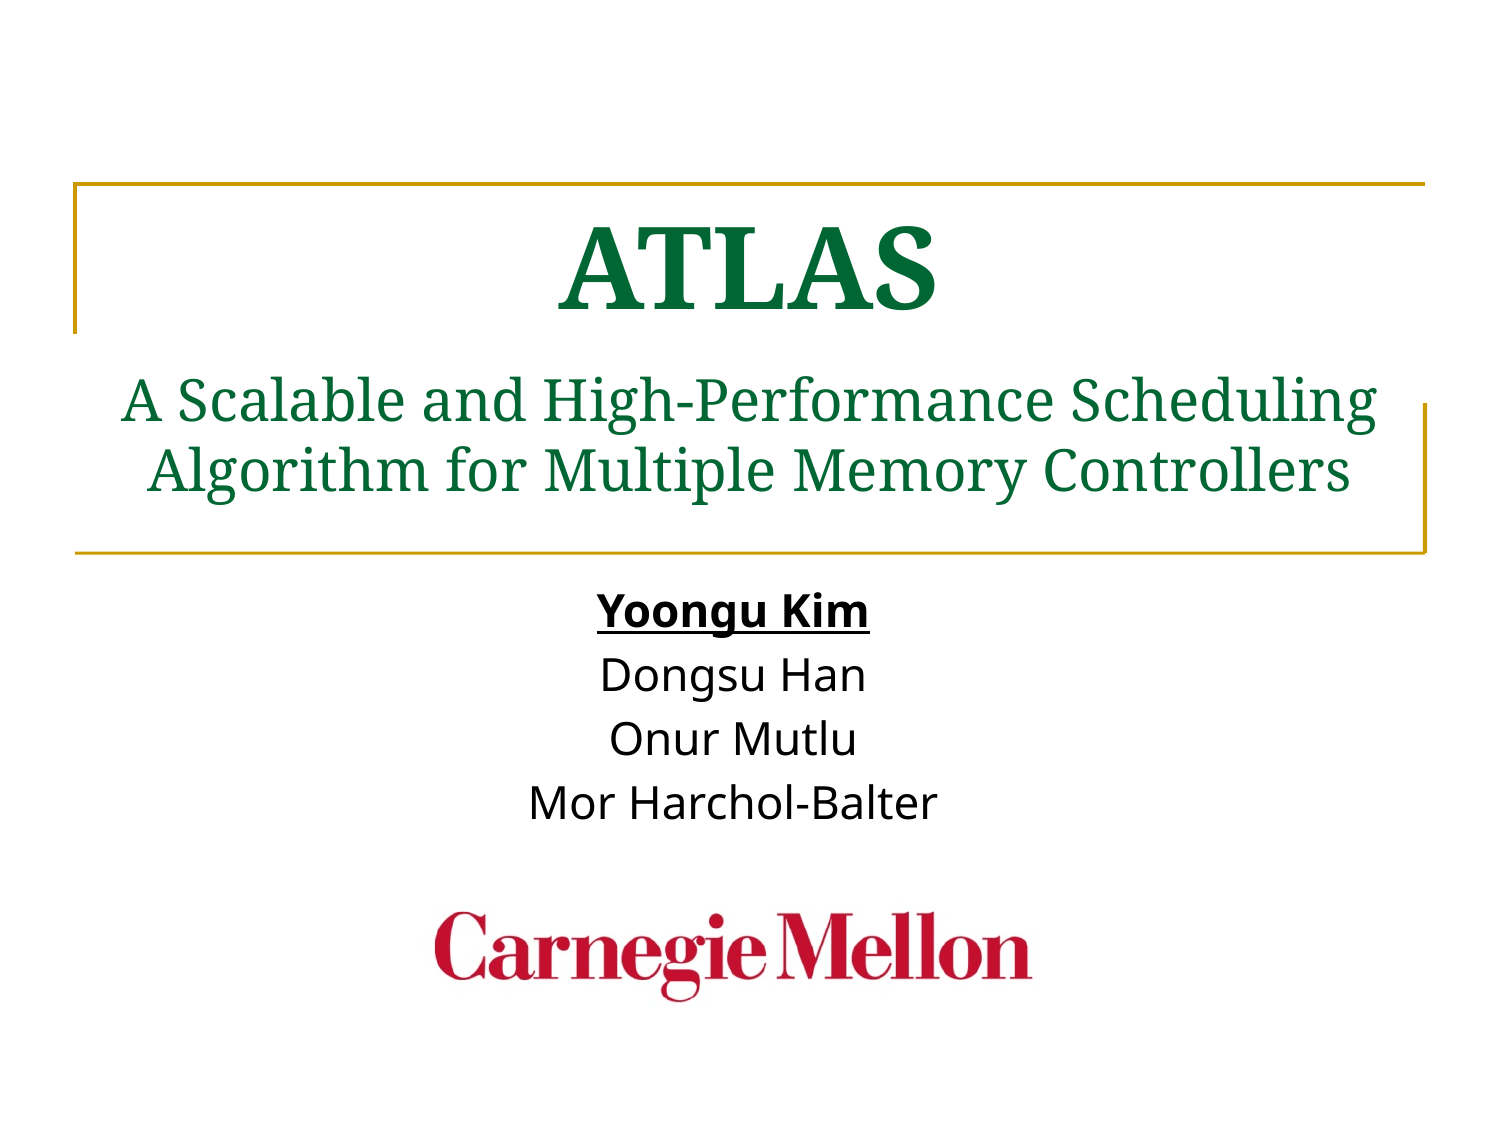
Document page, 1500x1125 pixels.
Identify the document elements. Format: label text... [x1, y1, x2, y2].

title ATLAS A Scalable and High-Performance Scheduling Algorithm for Multiple Memory Controllers [62, 187, 1438, 526]
picture [421, 841, 1044, 1067]
subtitle Yoongu Kim Dongsu Han Onur Mutlu Mor Harchol-Balter [378, 573, 1088, 856]
